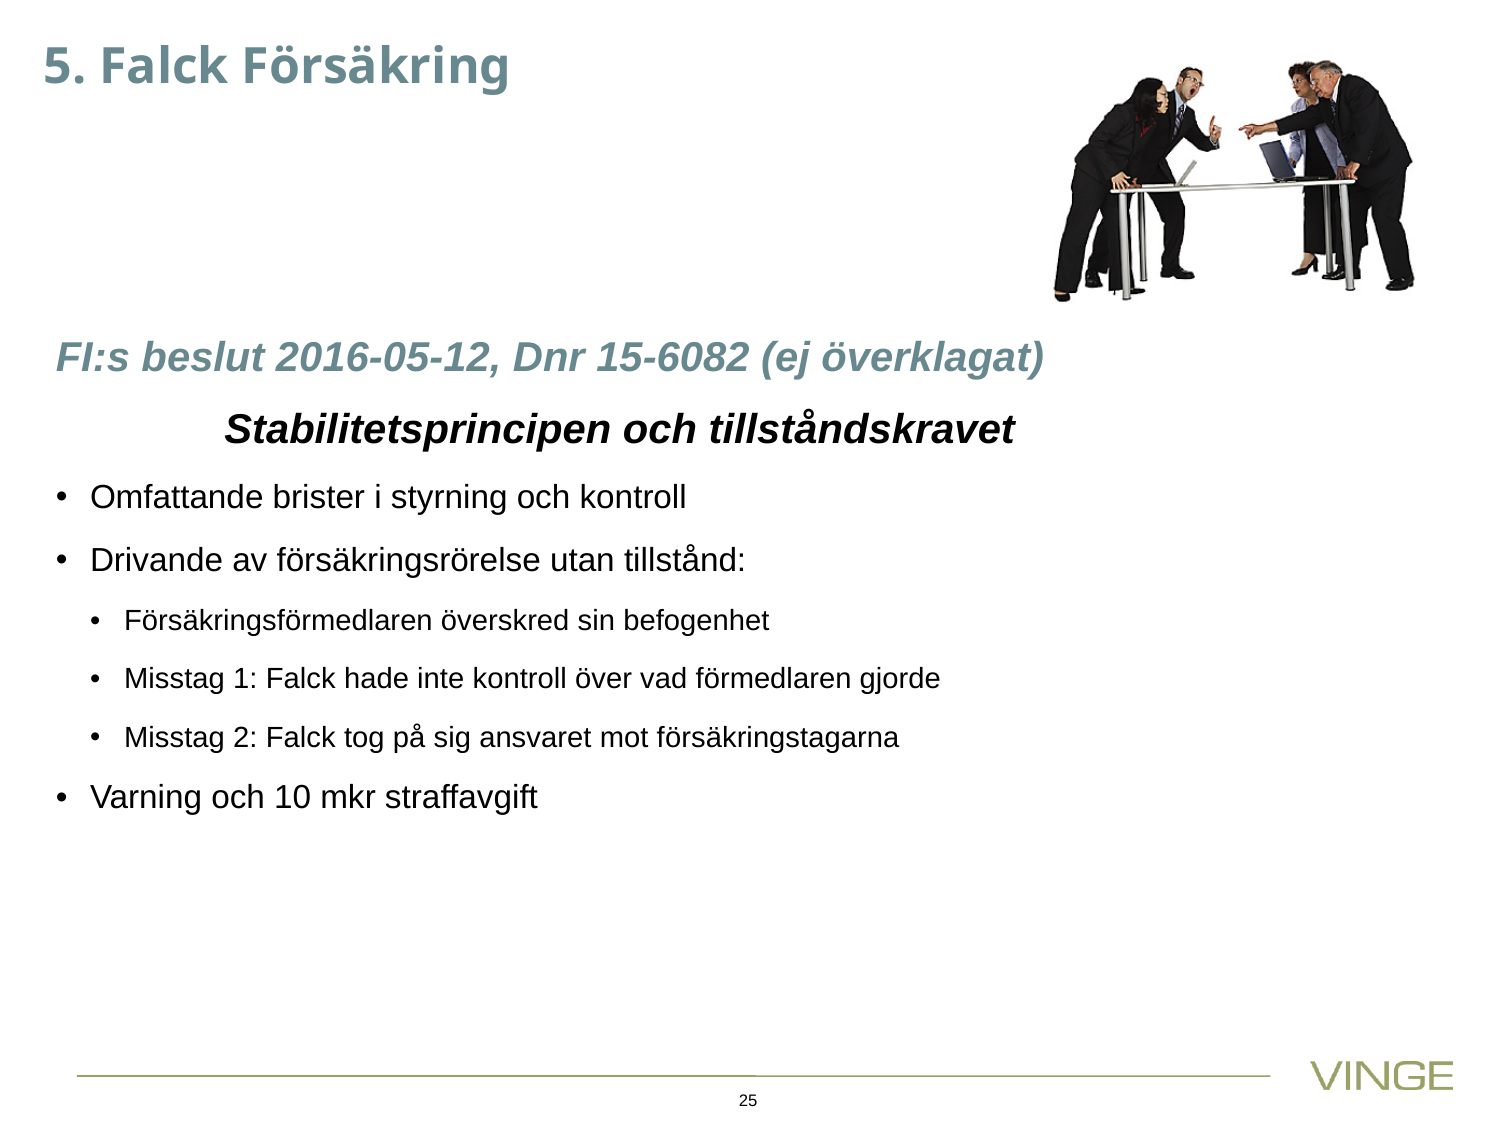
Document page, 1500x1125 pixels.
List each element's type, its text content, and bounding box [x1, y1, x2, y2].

picture [1044, 54, 1421, 306]
text_box 5. Falck Försäkring [28, 25, 1376, 110]
slide_number 25 [698, 1086, 799, 1113]
picture [1310, 1061, 1453, 1090]
text_box FI:s beslut 2016-05-12, Dnr 15-6082 (ej överklagat) Stabilitetsprincipen och tillståndskravet Omfattande brister i styrning och kontroll Drivande av försäkringsrörelse utan tillstånd: Försäkringsförmedlaren överskred sin befogenhet Misstag 1: Falck hade inte kontroll över vad förmedlaren gjorde Misstag 2: Falck tog på sig ansvaret mot försäkringstagarna Varning och 10 mkr straffavgift [40, 326, 1199, 887]
